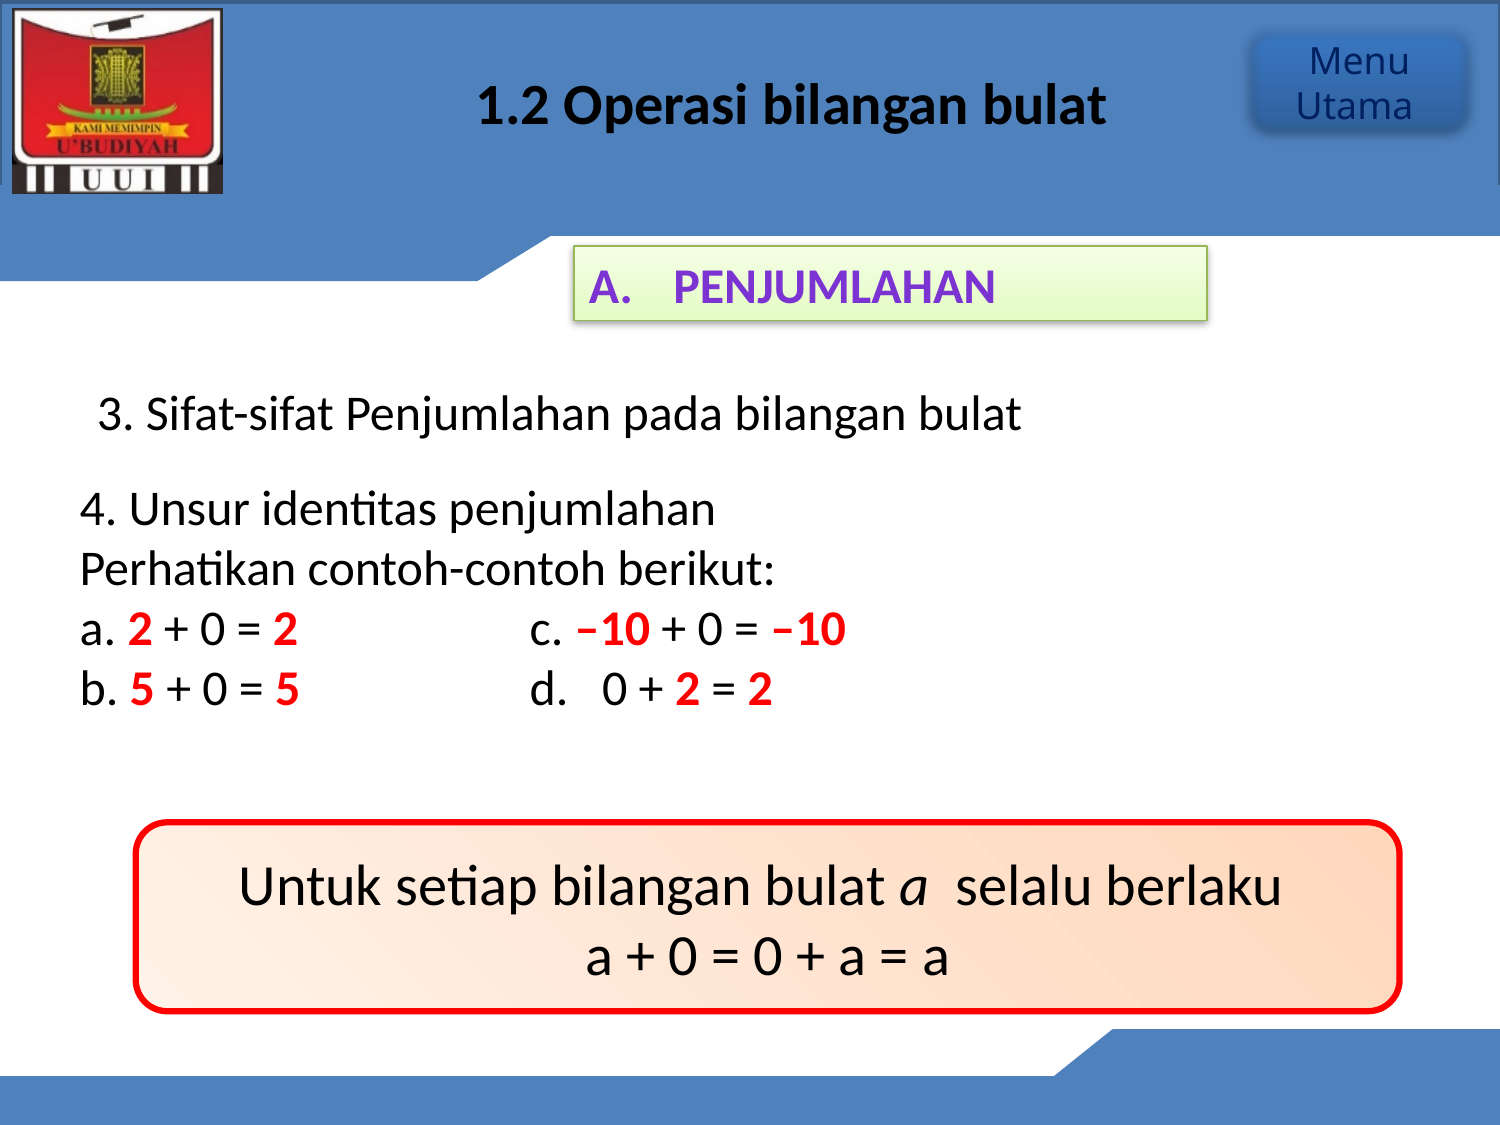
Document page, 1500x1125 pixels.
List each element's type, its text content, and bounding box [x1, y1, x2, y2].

picture [12, 7, 223, 194]
text_box Menu Utama [1259, 40, 1460, 124]
text_box Penjumlahan [573, 288, 1208, 321]
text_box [0, 187, 1500, 280]
text_box 1.2 Operasi bilangan bulat [460, 58, 1123, 144]
text_box 3. Sifat-sifat Penjumlahan pada bilangan bulat [82, 373, 1038, 449]
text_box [0, 1031, 1500, 1125]
text_box Untuk setiap bilangan bulat a selalu berlaku a + 0 = 0 + a = a [133, 820, 1402, 1014]
text_box [0, 0, 1500, 185]
text_box 4. Unsur identitas penjumlahan Perhatikan contoh-contoh berikut: a. 2 + 0 = 2 c. –10 + 0 = –10 b. 5 + 0 = 5 d. 0 + 2 = 2 [64, 467, 1447, 723]
